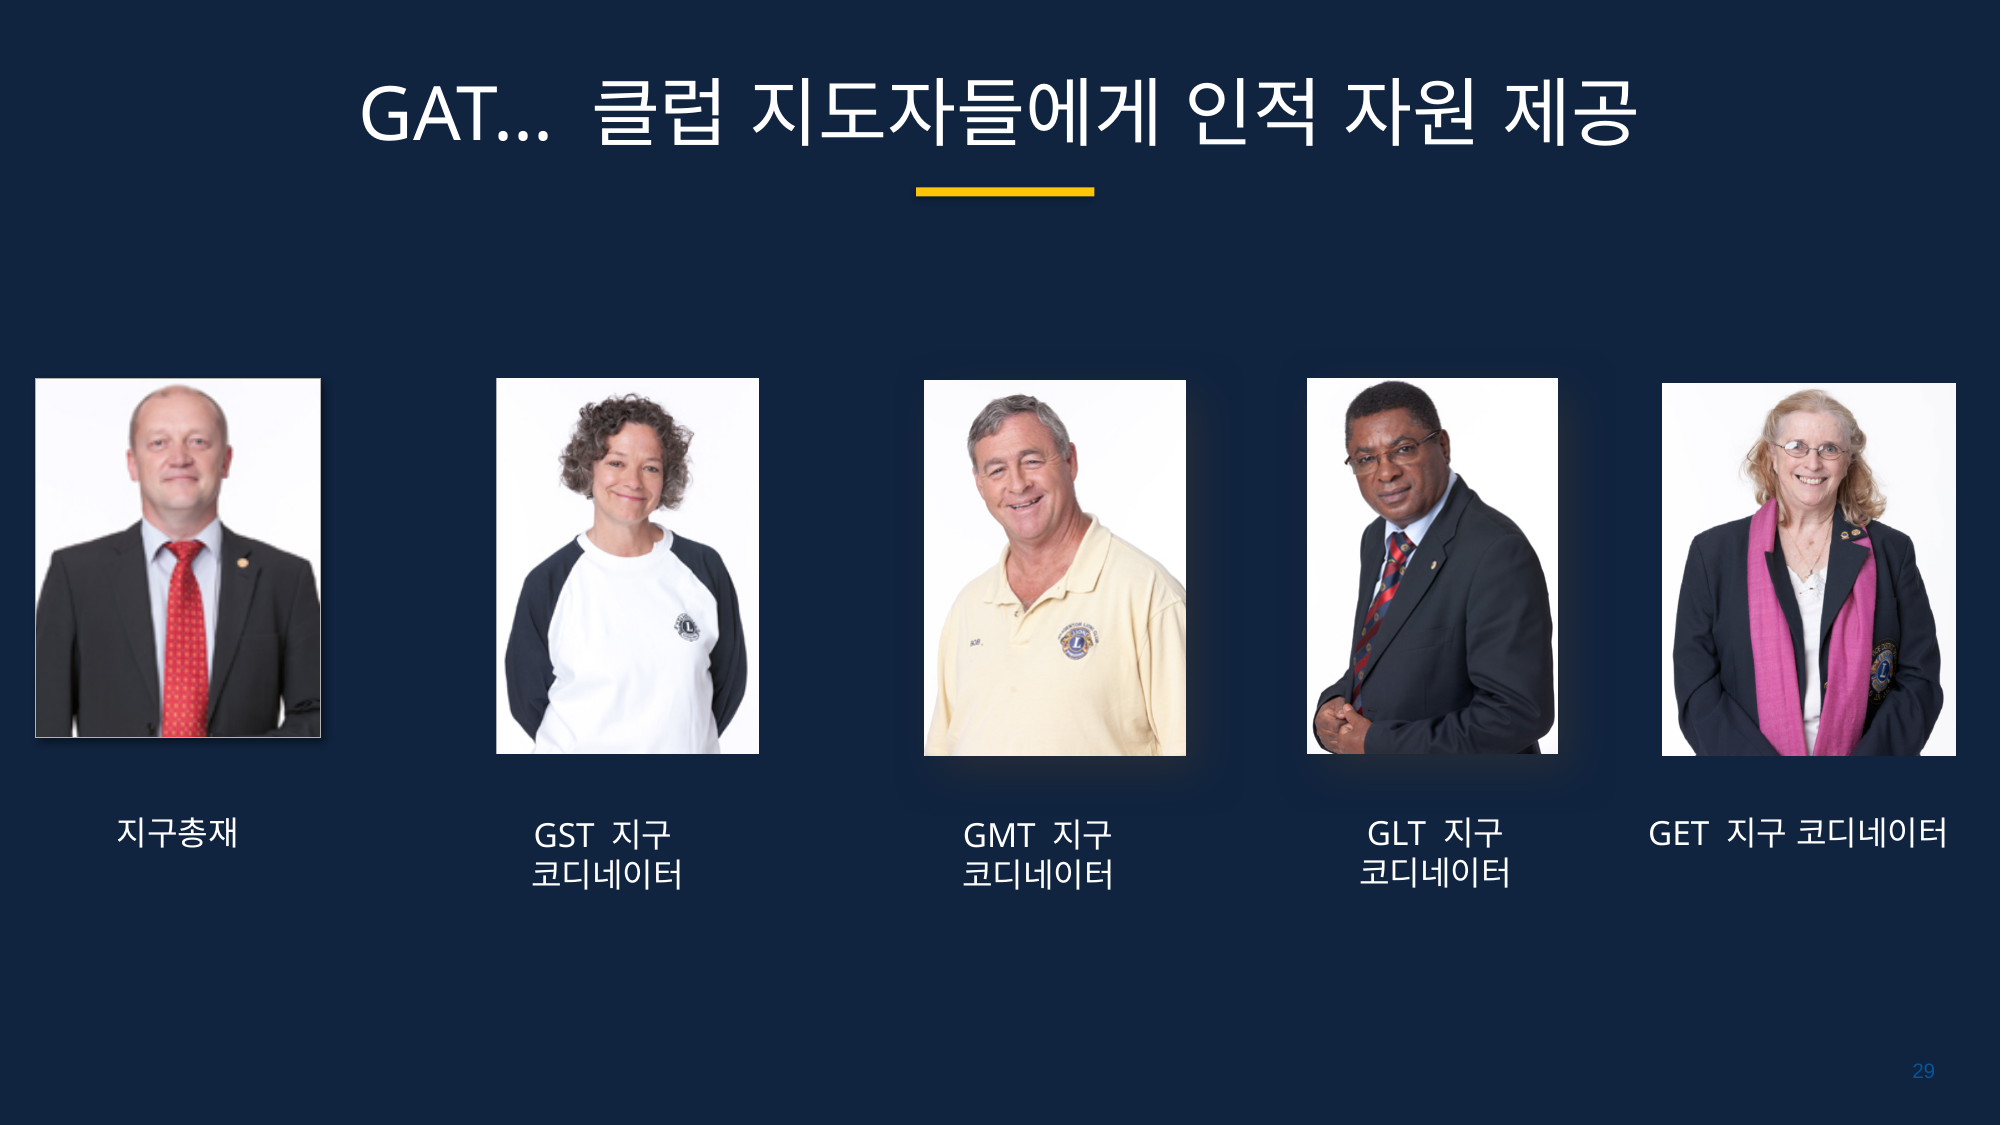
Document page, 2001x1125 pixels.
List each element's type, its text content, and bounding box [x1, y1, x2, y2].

text_box GET 지구 코디네이터 [1624, 805, 1972, 860]
text_box [915, 187, 1095, 197]
picture [1662, 383, 1956, 757]
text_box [1279, 378, 1593, 902]
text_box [469, 378, 760, 905]
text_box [879, 380, 1198, 905]
text_box GAT... 클럽 지도자들에게 인적 자원 제공 [0, 51, 2000, 165]
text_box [27, 378, 329, 861]
